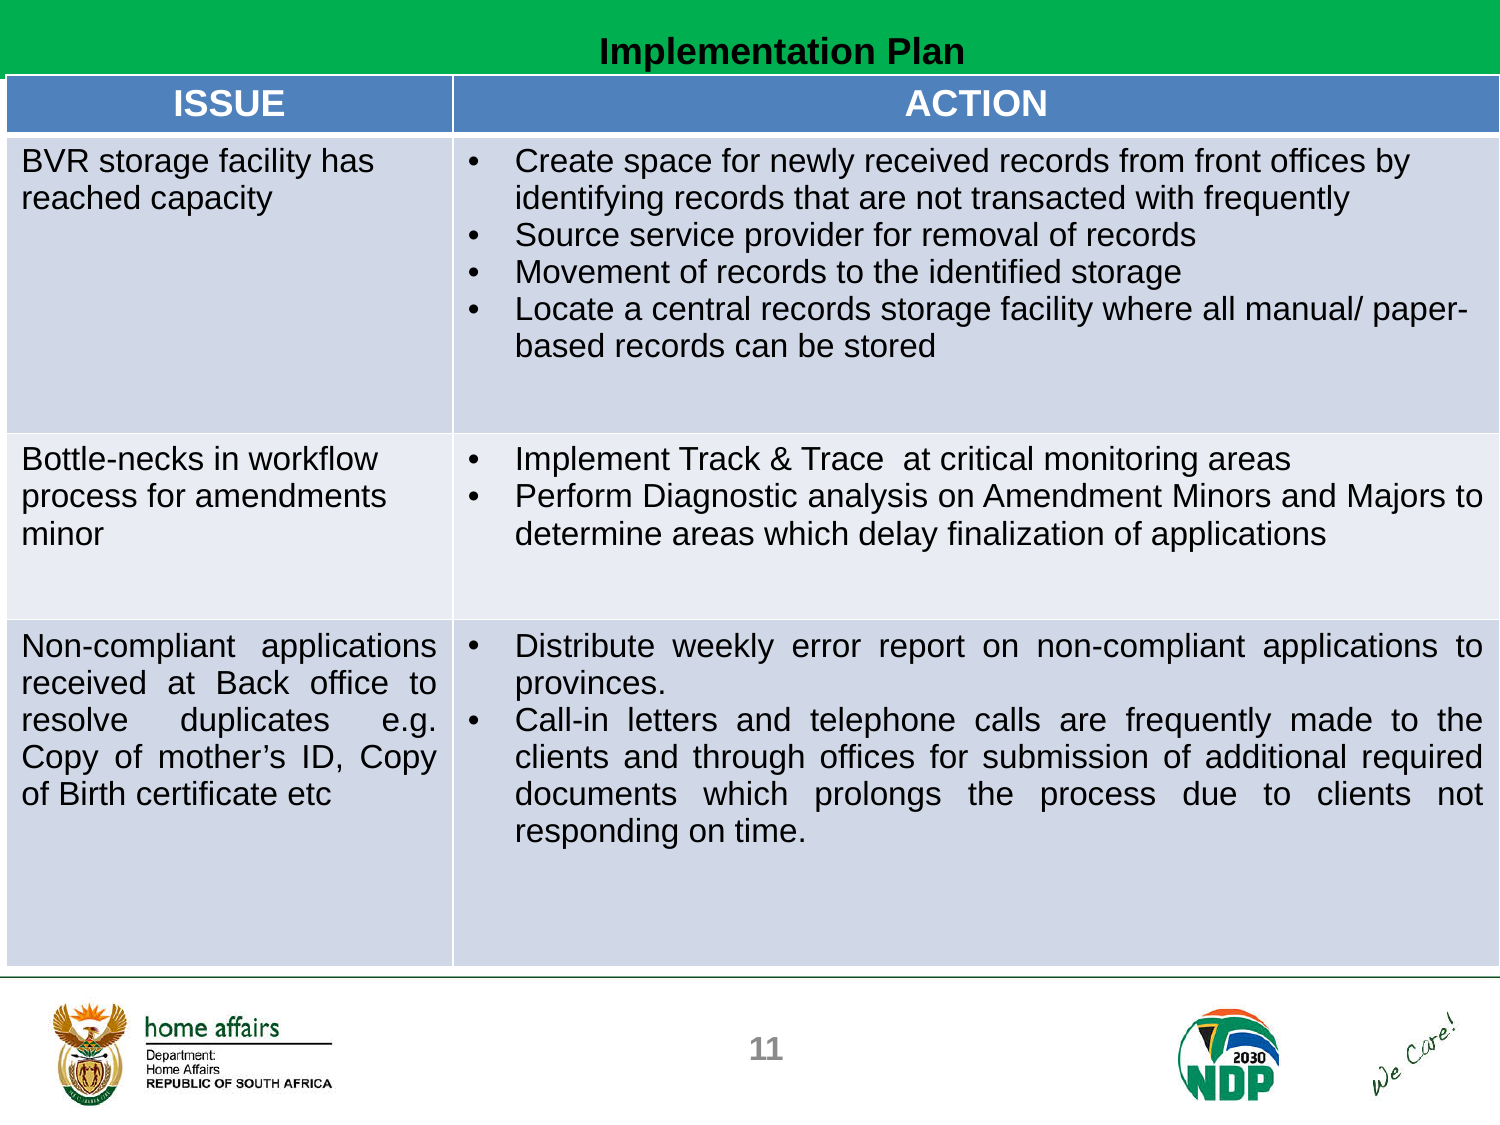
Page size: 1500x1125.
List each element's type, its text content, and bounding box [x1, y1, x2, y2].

text_box Implementation Plan [0, 0, 1500, 79]
table_header ACTION [454, 76, 1499, 132]
table_cell BVR storage facility has reached capacity [7, 138, 452, 433]
picture [0, 79, 1500, 1125]
table_cell Non-compliant applications received at Back office to resolve duplicates e.g. Copy of mother’s ID, Copy of Birth certificate etc [7, 620, 452, 966]
table_cell Create space for newly received records from front offices by identifying records that are not transacted with frequently Source service provider for removal of records Movement of records to the identified storage Locate a central records storage facility where all manual/ paper-based records can be stored [454, 138, 1499, 433]
table_cell Bottle-necks in workflow process for amendments minor [7, 434, 452, 619]
slide_number 11 [707, 1025, 825, 1075]
table_cell Implement Track & Trace at critical monitoring areas Perform Diagnostic analysis on Amendment Minors and Majors to determine areas which delay finalization of applications [454, 434, 1499, 619]
table_cell Distribute weekly error report on non-compliant applications to provinces. Call-in letters and telephone calls are frequently made to the clients and through offices for submission of additional required documents which prolongs the process due to clients not responding on time. [454, 620, 1499, 966]
table_header ISSUE [7, 76, 452, 132]
